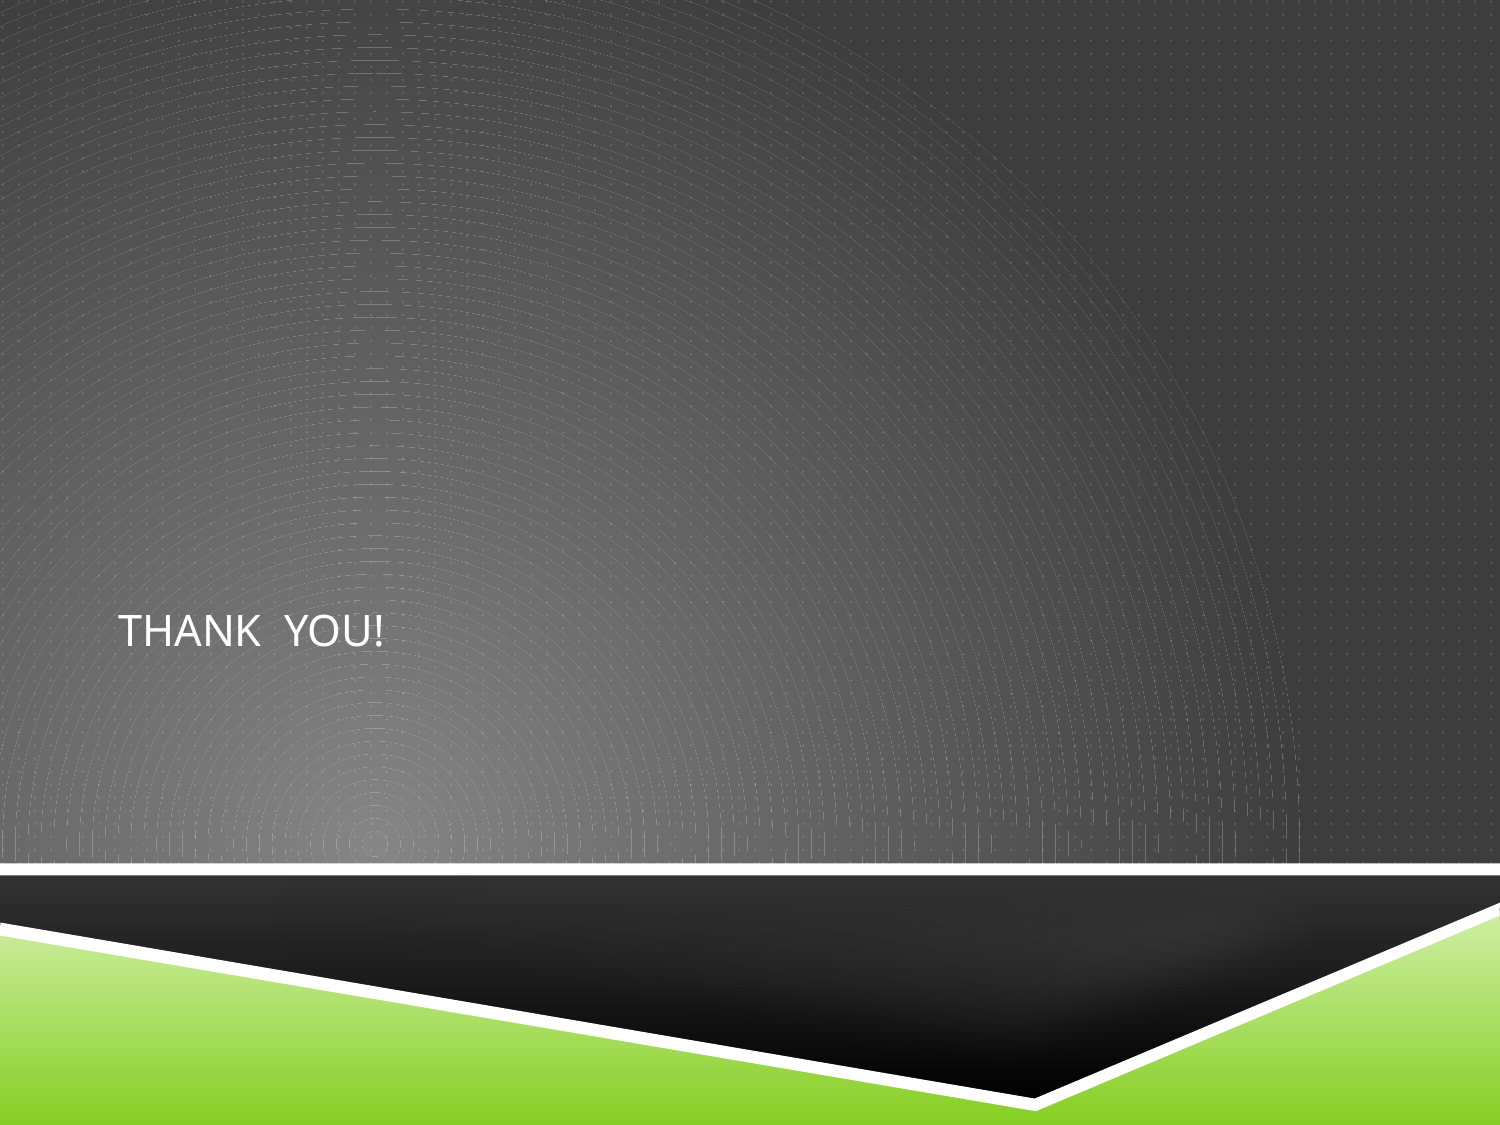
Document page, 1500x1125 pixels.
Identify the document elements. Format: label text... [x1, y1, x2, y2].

title THANK YOU! [118, 597, 1394, 820]
list [118, 350, 1394, 597]
